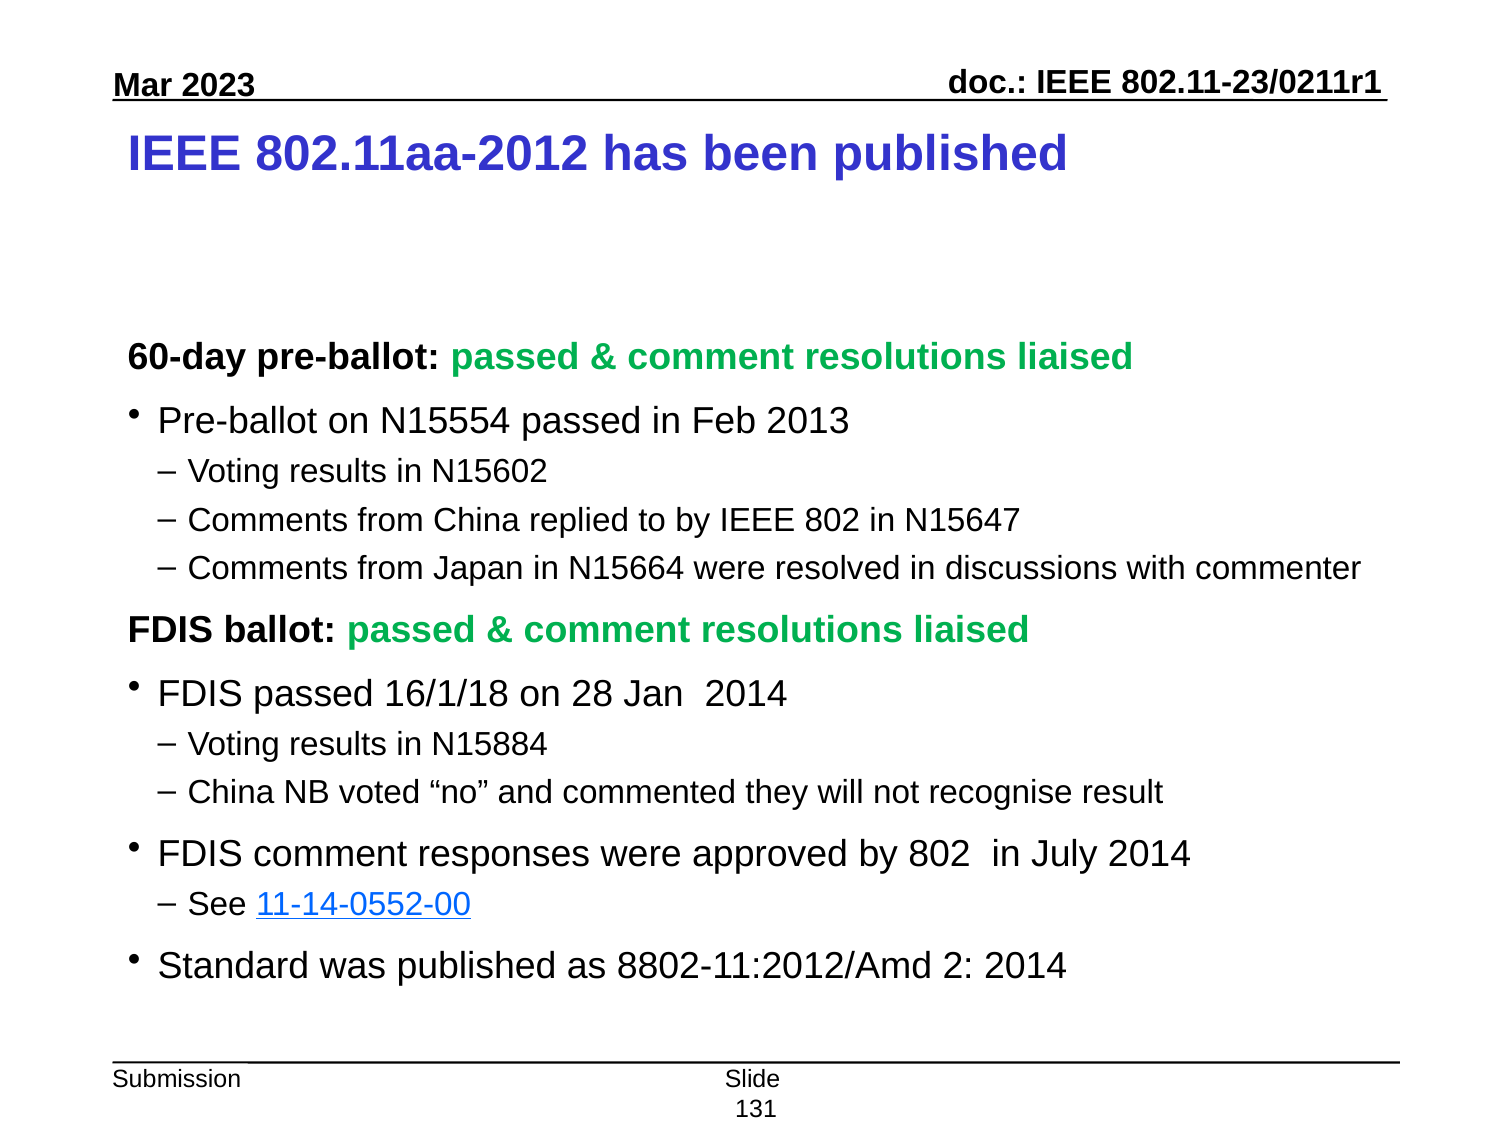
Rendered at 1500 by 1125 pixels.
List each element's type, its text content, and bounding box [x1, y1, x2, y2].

title IEEE 802.11aa-2012 has been published [112, 112, 1500, 288]
slide_number Slide 131 [709, 1061, 803, 1093]
list 60-day pre-ballot: passed & comment resolutions liaised Pre-ballot on N15554 passed in Feb 2013 Voting results in N15602 Comments from China replied to by IEEE 802 in N15647 Comments from Japan in N15664 were resolved in discussions with commenter FDIS ballot: passed & comment resolutions liaised FDIS passed 16/1/18 on 28 Jan 2014 Voting results in N15884 China NB voted “no” and commented they will not recognise result FDIS comment responses were approved by 802 in July 2014 See 11-14-0552-00 Standard was published as 8802-11:2012/Amd 2: 2014 [112, 324, 1388, 1000]
